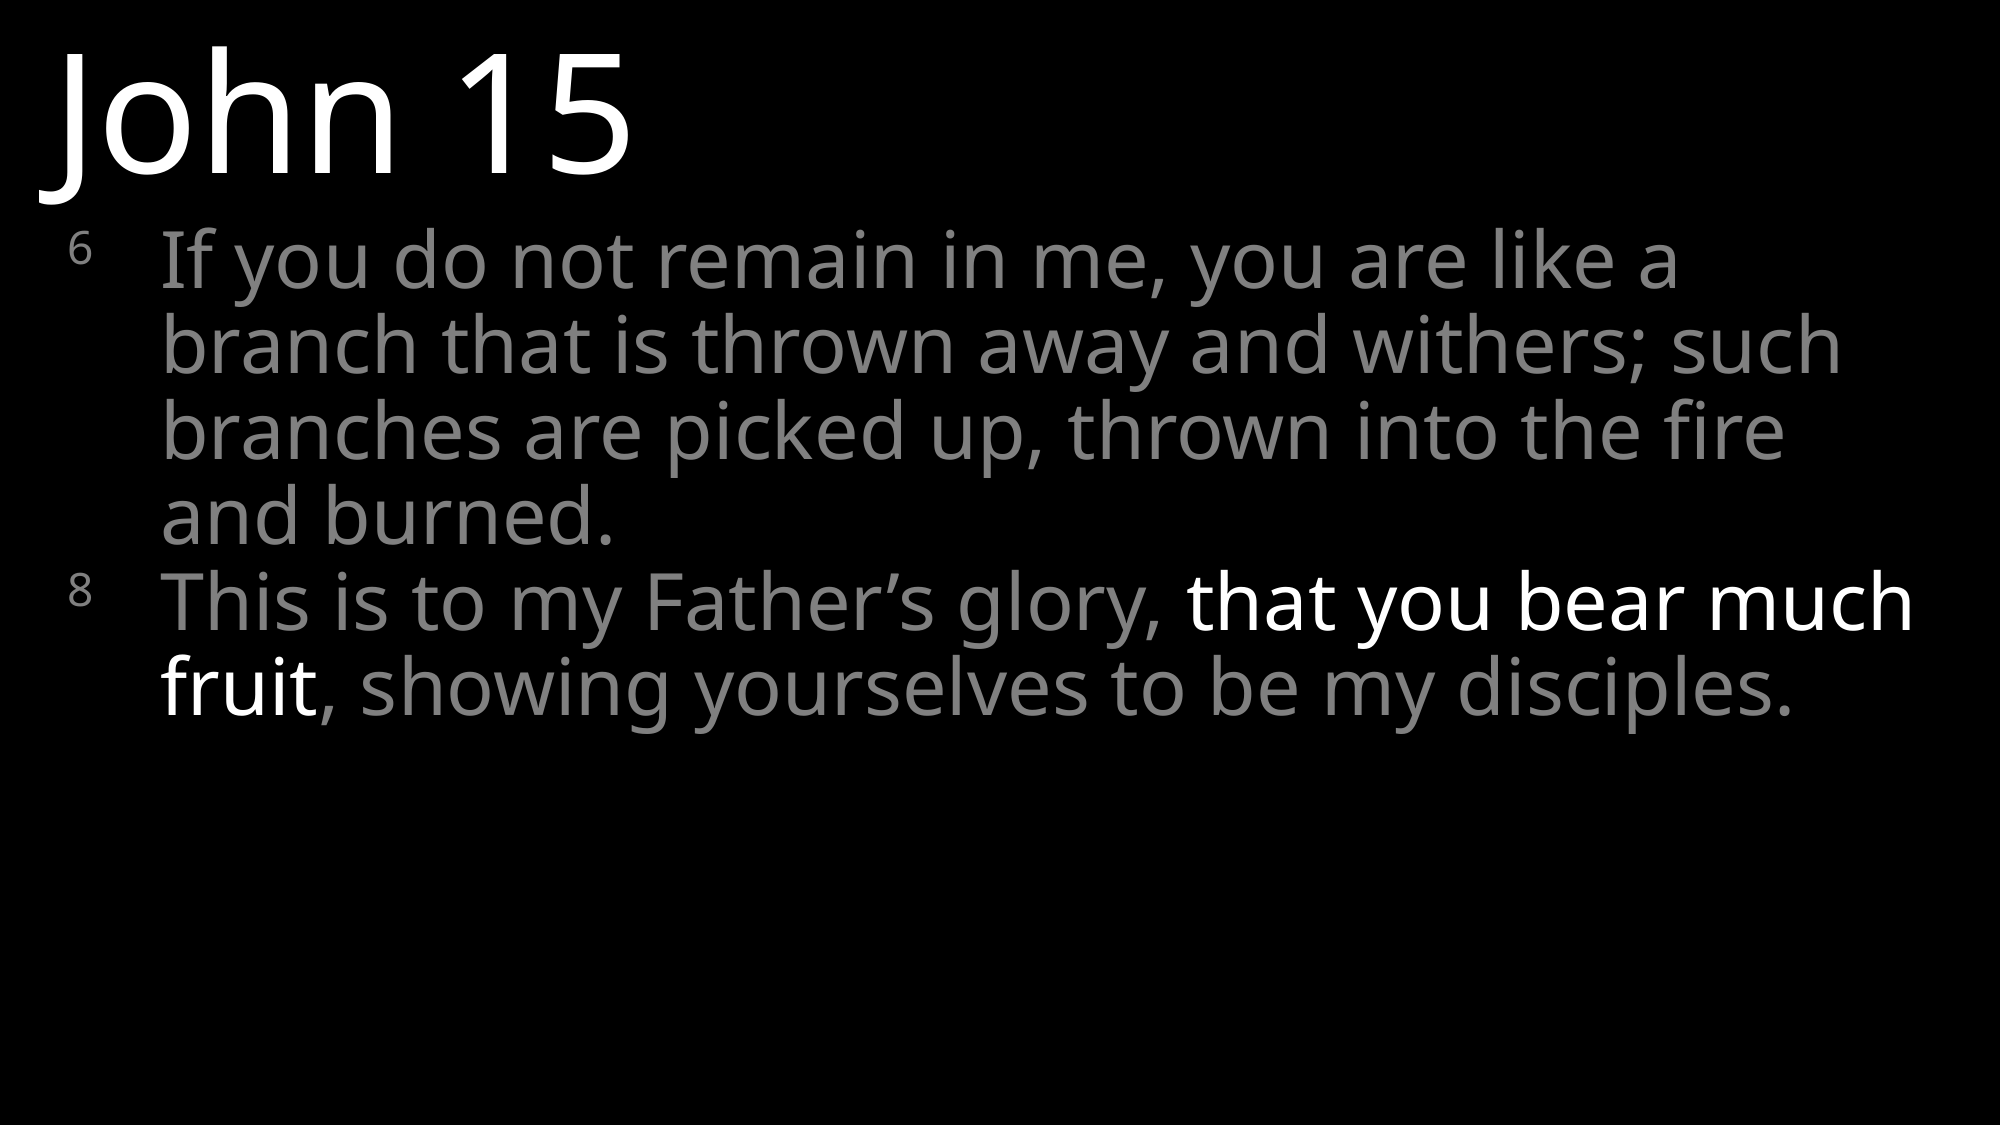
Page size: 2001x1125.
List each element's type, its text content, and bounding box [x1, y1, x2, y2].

text_box 6 If you do not remain in me, you are like a branch that is thrown away and withers; such branches are picked up, thrown into the fire and burned. 8 This is to my Father’s glory, that you bear much fruit, showing yourselves to be my disciples. [49, 212, 1943, 741]
text_box John 15 [37, 0, 1838, 215]
